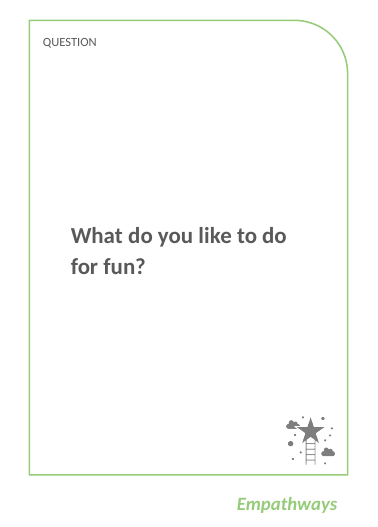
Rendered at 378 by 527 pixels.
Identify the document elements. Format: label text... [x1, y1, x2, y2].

text_box What do you like to do for fun? [70, 214, 307, 282]
picture [285, 416, 335, 465]
text_box Empathways [234, 484, 338, 515]
text_box [29, 20, 348, 475]
title QUESTION [42, 29, 106, 120]
